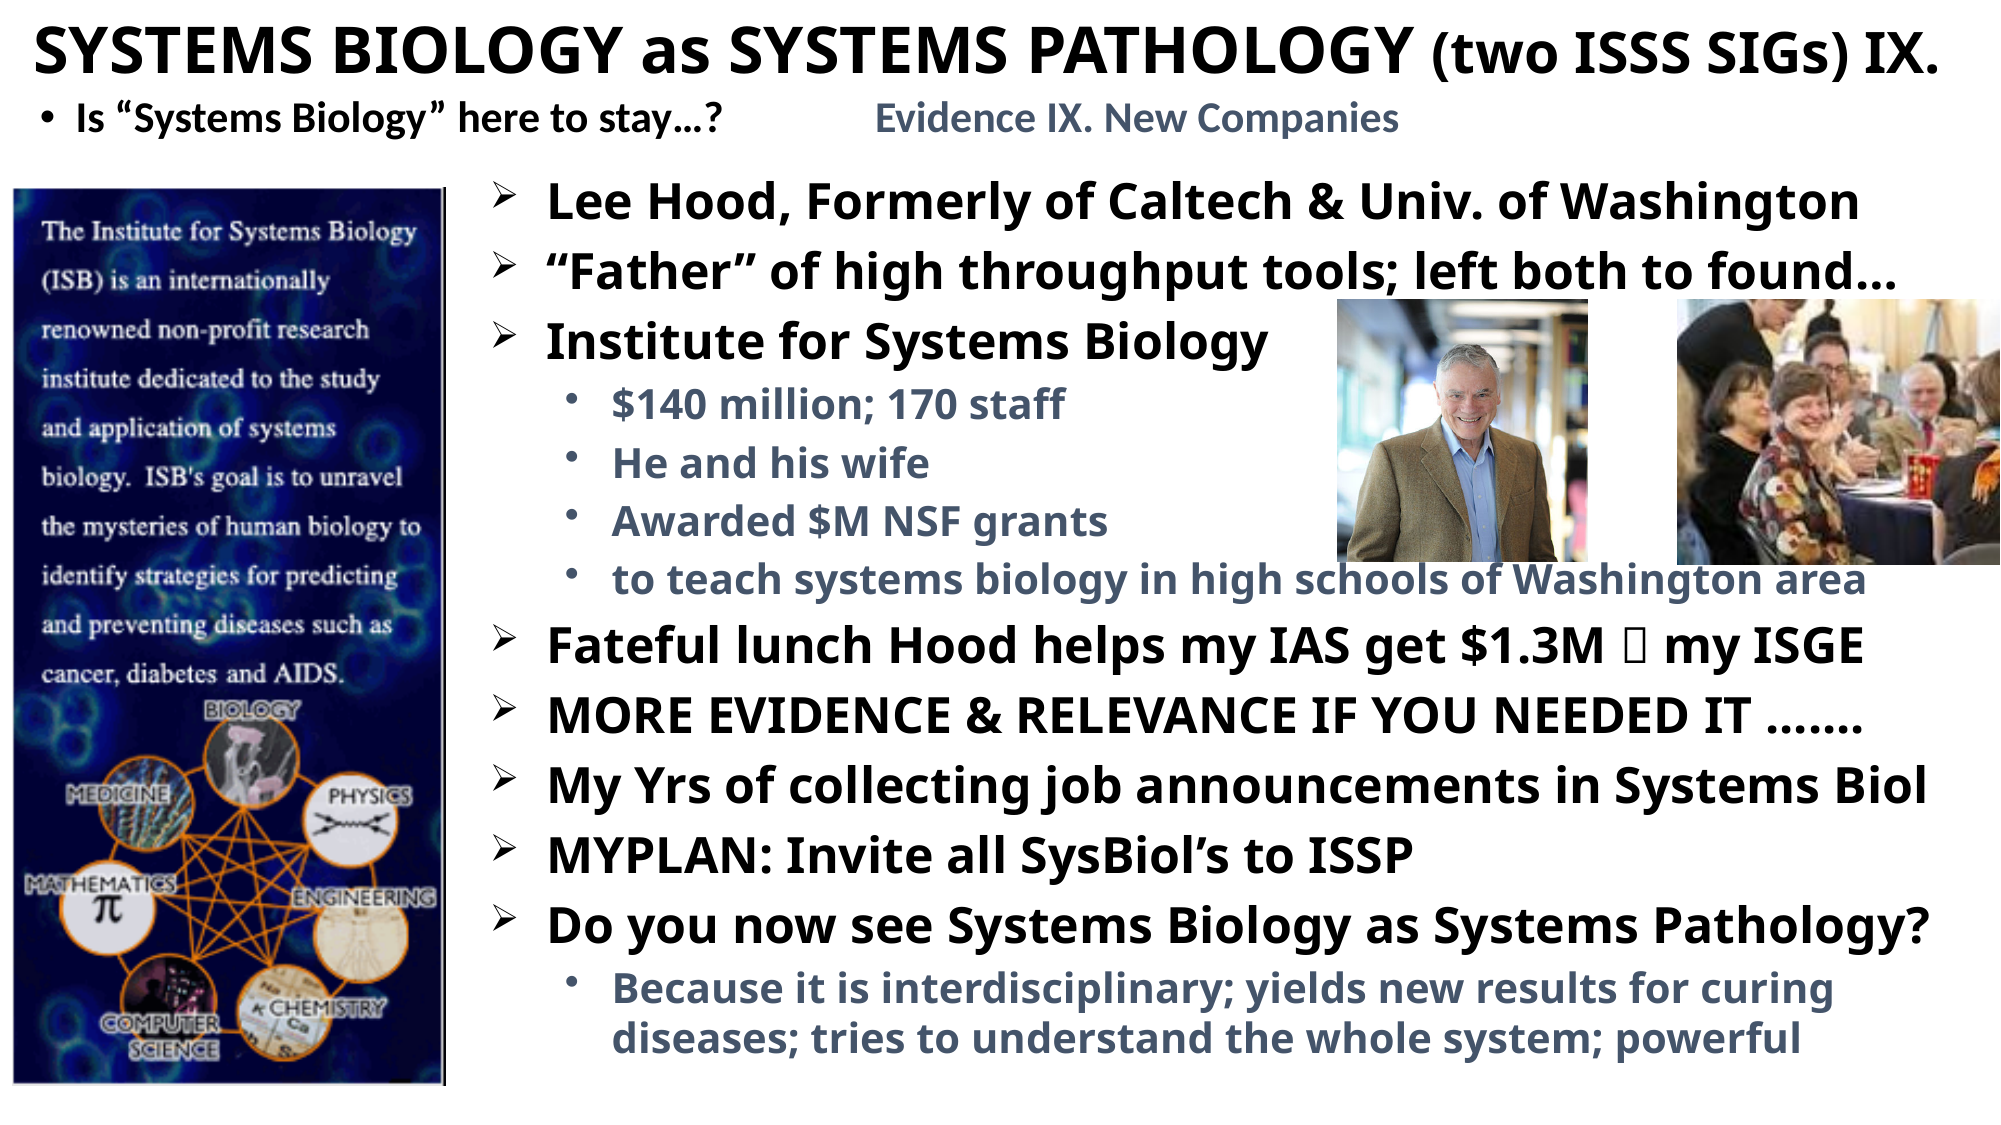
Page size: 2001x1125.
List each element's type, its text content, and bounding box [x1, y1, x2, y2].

picture [1337, 299, 1588, 562]
text_box Lee Hood, Formerly of Caltech & Univ. of Washington “Father” of high throughput tools; left both to found… Institute for Systems Biology $140 million; 170 staff He and his wife Awarded $M NSF grants to teach systems biology in high schools of Washington area Fateful lunch Hood helps my IAS get $1.3M  my ISGE MORE EVIDENCE & RELEVANCE IF YOU NEEDED IT ....... My Yrs of collecting job announcements in Systems Biol MYPLAN: Invite all SysBiol’s to ISSP Do you now see Systems Biology as Systems Pathology? Because it is interdisciplinary; yields new results for curing diseases; tries to understand the whole system; powerful [474, 162, 2000, 1086]
picture [12, 187, 446, 1086]
list Is “Systems Biology” here to stay…? Evidence IX. New Companies [24, 100, 1663, 150]
picture [1677, 299, 2000, 565]
title SYSTEMS BIOLOGY as SYSTEMS PATHOLOGY (two ISSS SIGs) IX. [0, 0, 2000, 100]
